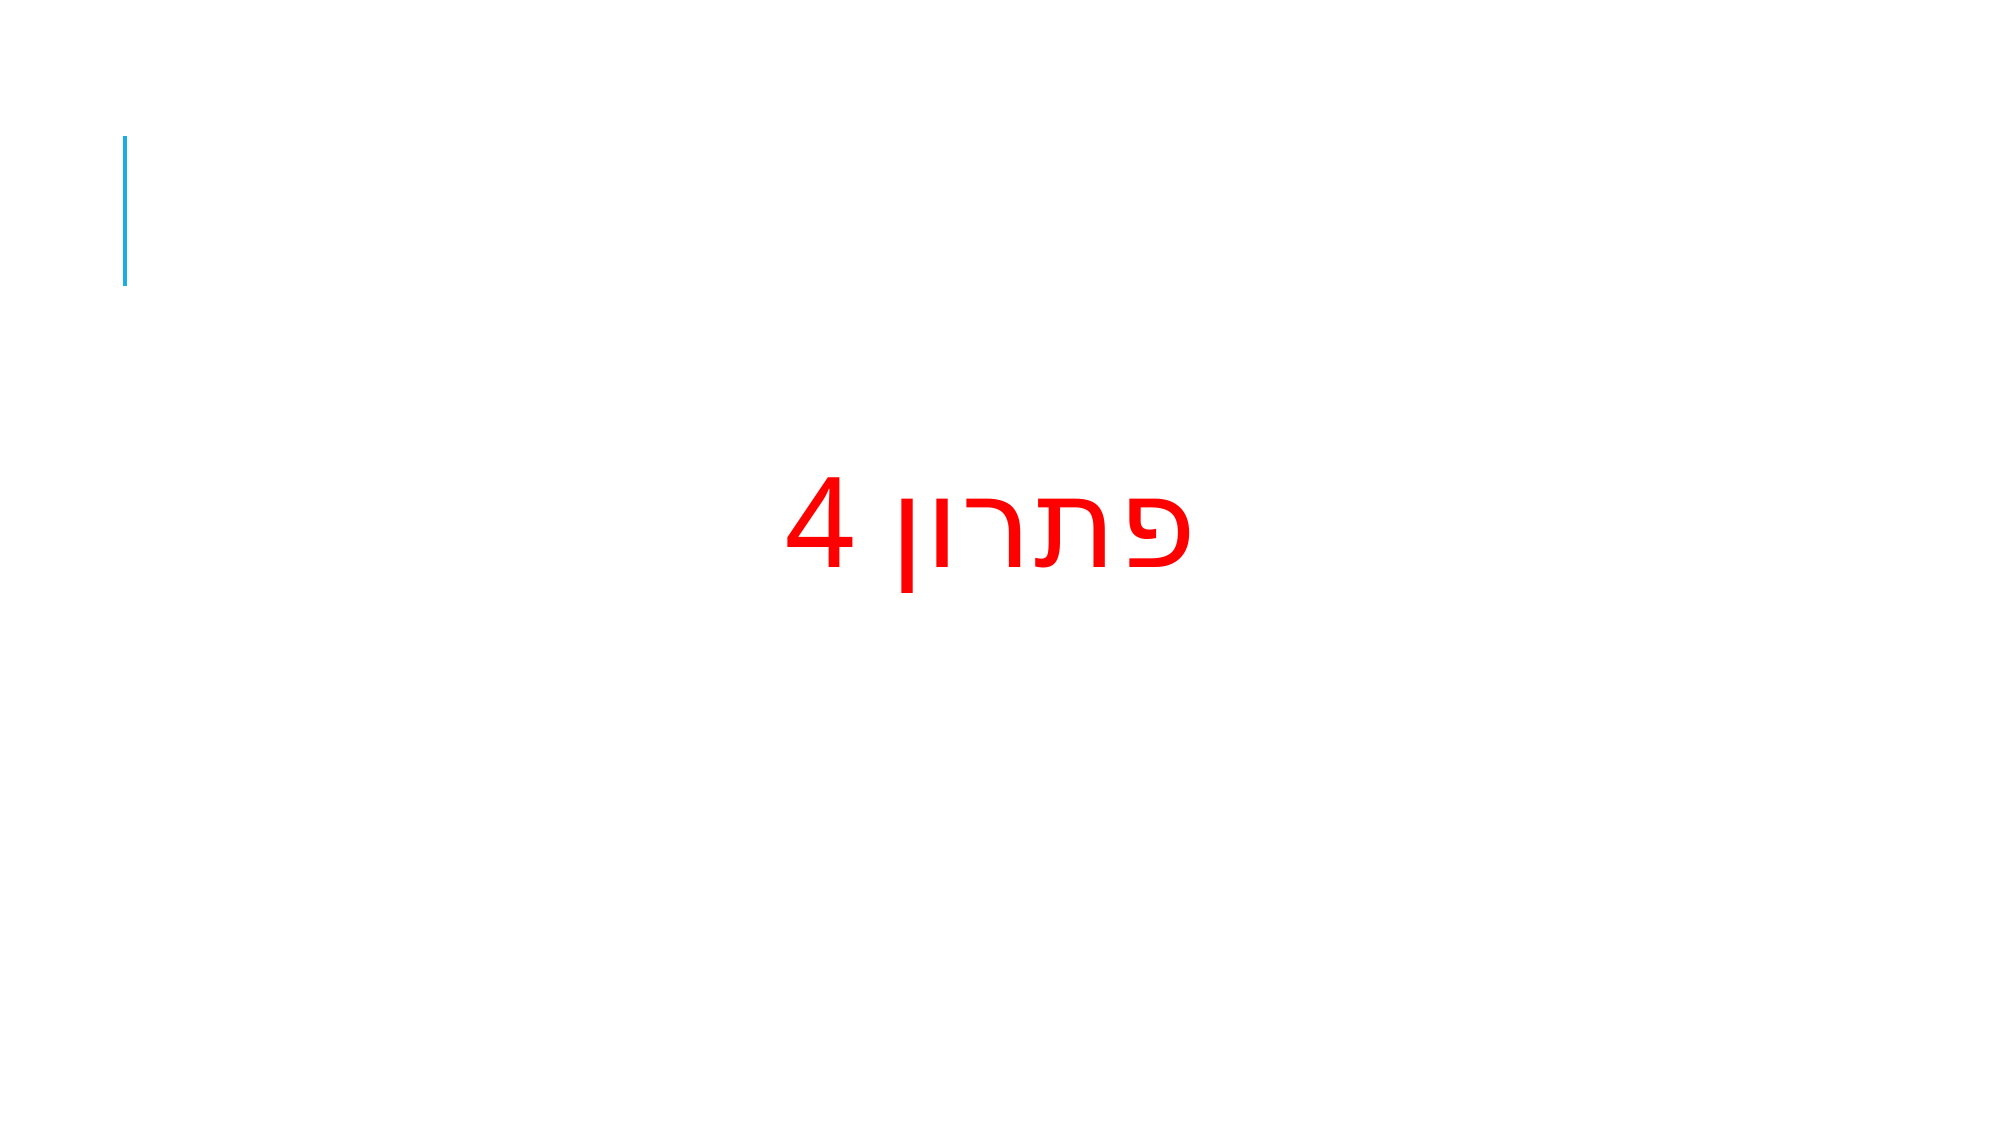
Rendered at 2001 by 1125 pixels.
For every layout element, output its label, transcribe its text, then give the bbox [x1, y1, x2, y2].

title פתרון 4 [771, 408, 1594, 655]
